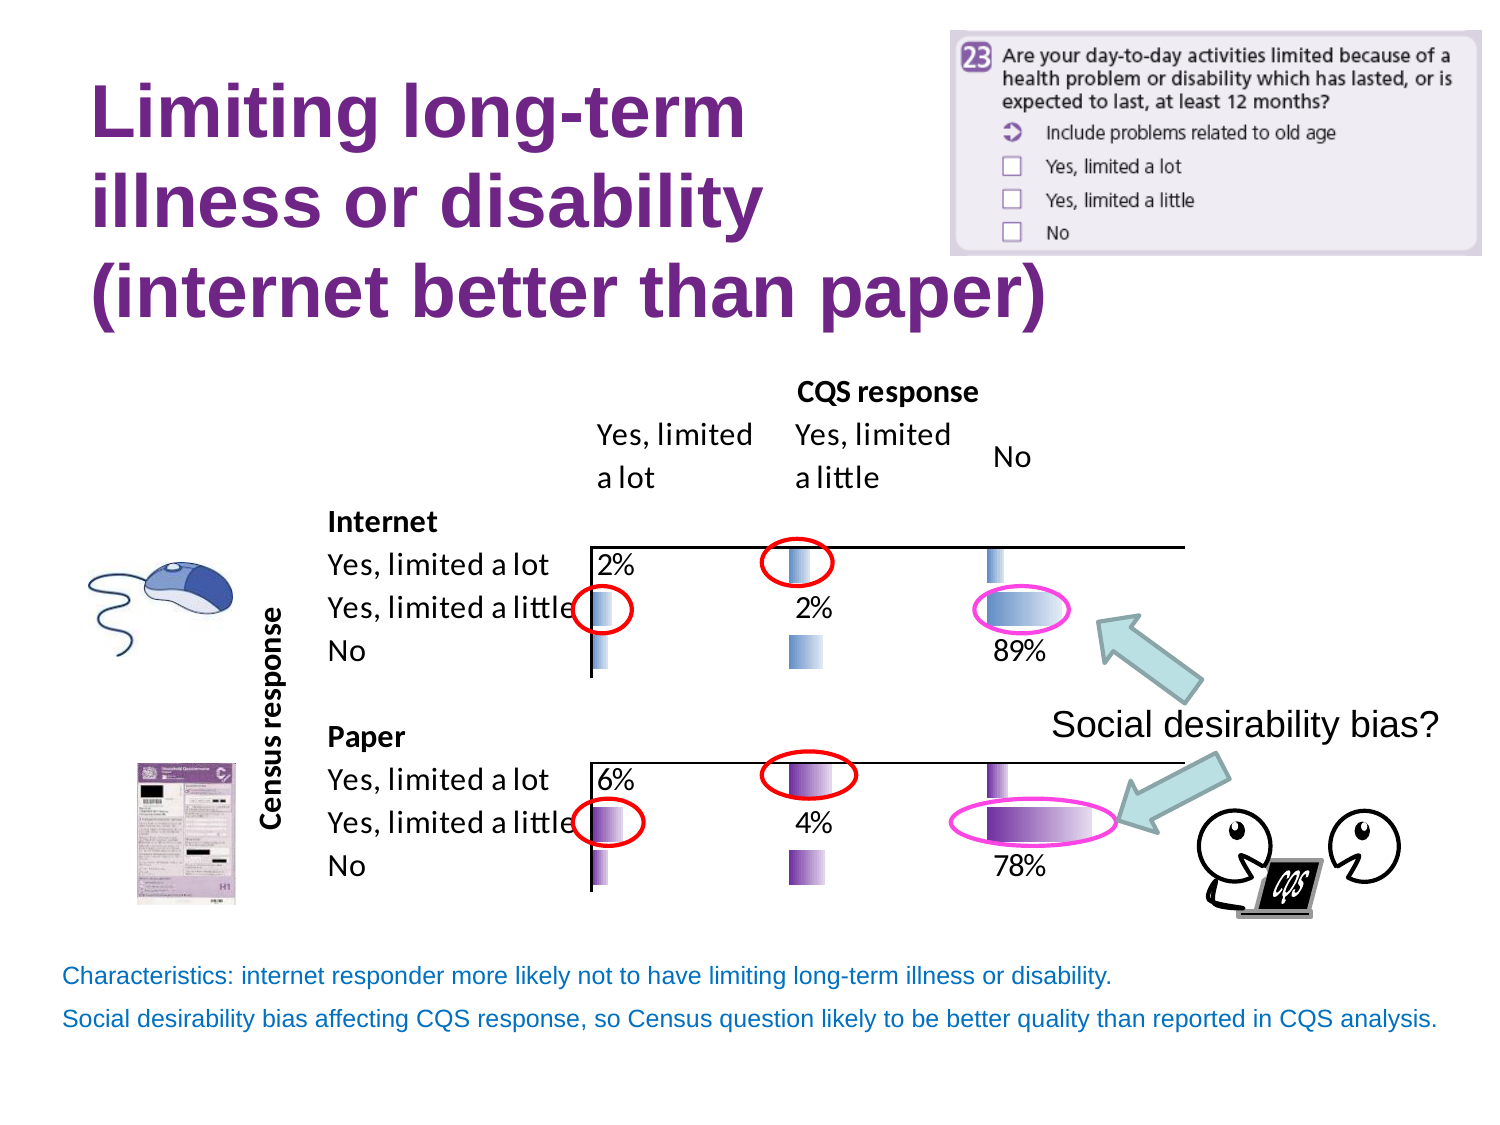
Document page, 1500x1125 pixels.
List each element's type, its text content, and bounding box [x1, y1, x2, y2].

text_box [1198, 810, 1400, 917]
picture [137, 373, 1188, 906]
text_box Characteristics: internet responder more likely not to have limiting long-term illness or disability. Social desirability bias affecting CQS response, so Census question likely to be better quality than reported in CQS analysis. [47, 952, 1467, 1042]
text_box [1193, 670, 1205, 692]
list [88, 562, 233, 658]
title Limiting long-term illness or disability (internet better than paper) [74, 103, 1426, 291]
text_box [1193, 750, 1232, 801]
text_box Social desirability bias? [1193, 692, 1455, 753]
picture [950, 30, 1482, 256]
